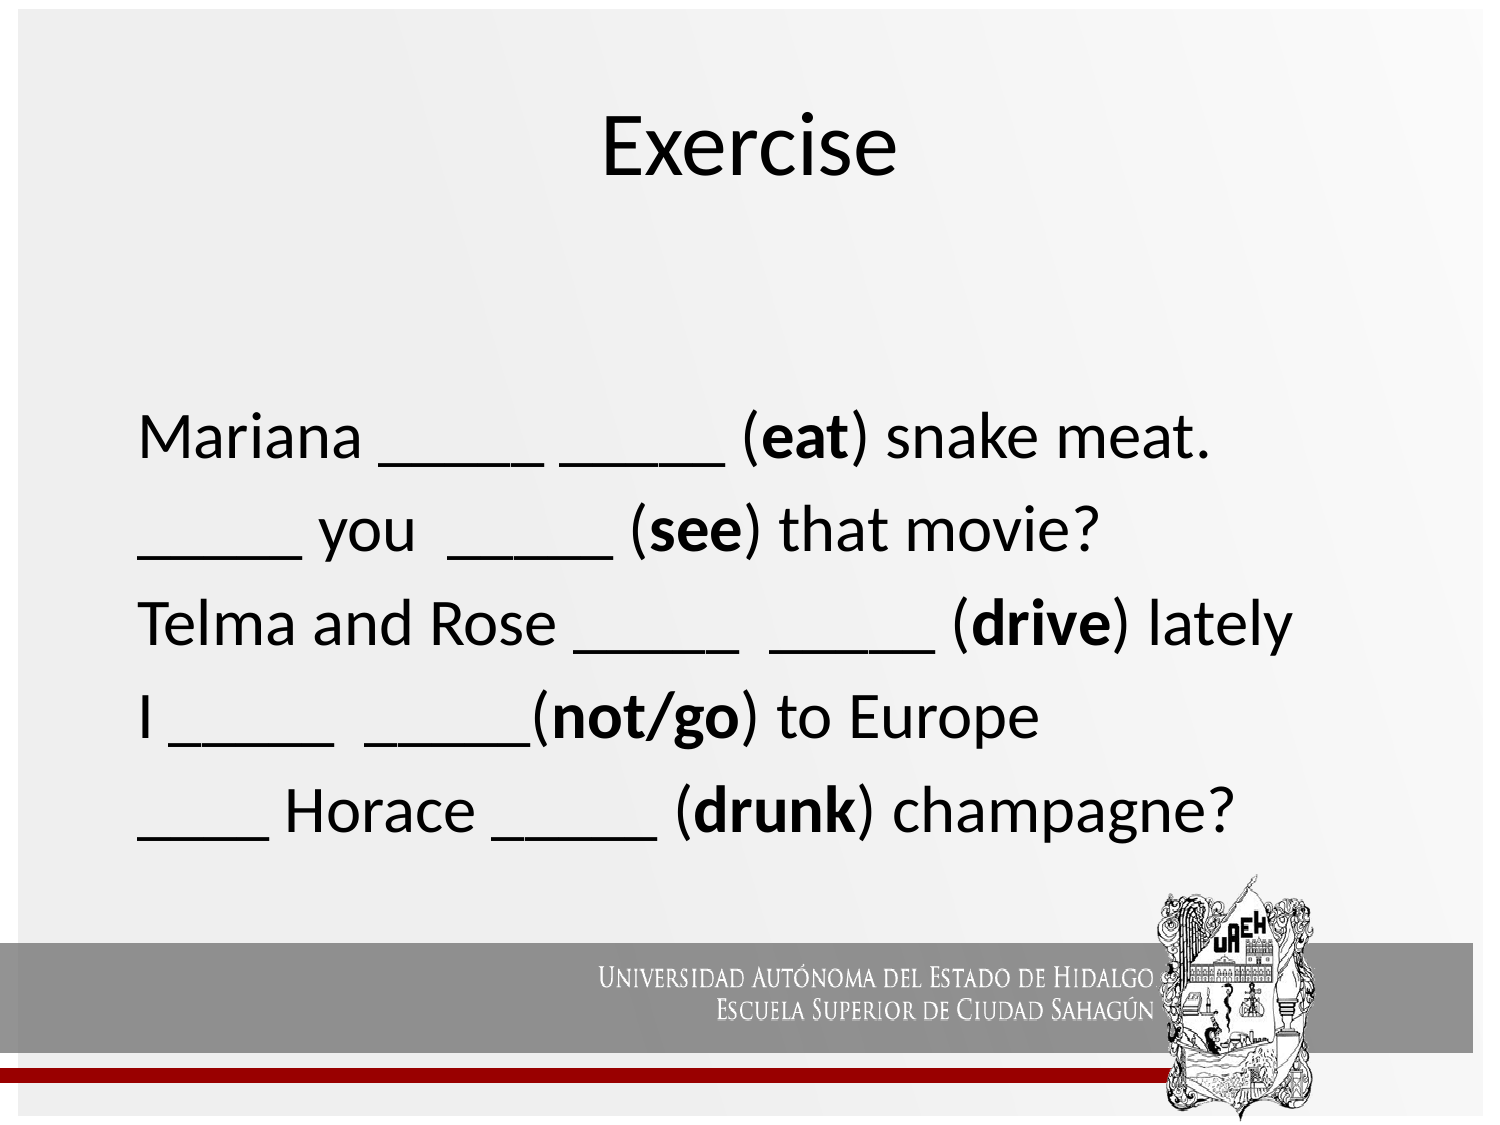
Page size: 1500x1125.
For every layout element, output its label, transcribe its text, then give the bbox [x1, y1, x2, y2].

list Mariana _____ _____ (eat) snake meat. _____ you _____ (see) that movie? Telma and Rose _____ _____ (drive) lately I _____ _____(not/go) to Europe ____ Horace _____ (drunk) champagne? [122, 290, 1317, 894]
title Exercise [75, 45, 1425, 233]
picture [0, 0, 1500, 1125]
